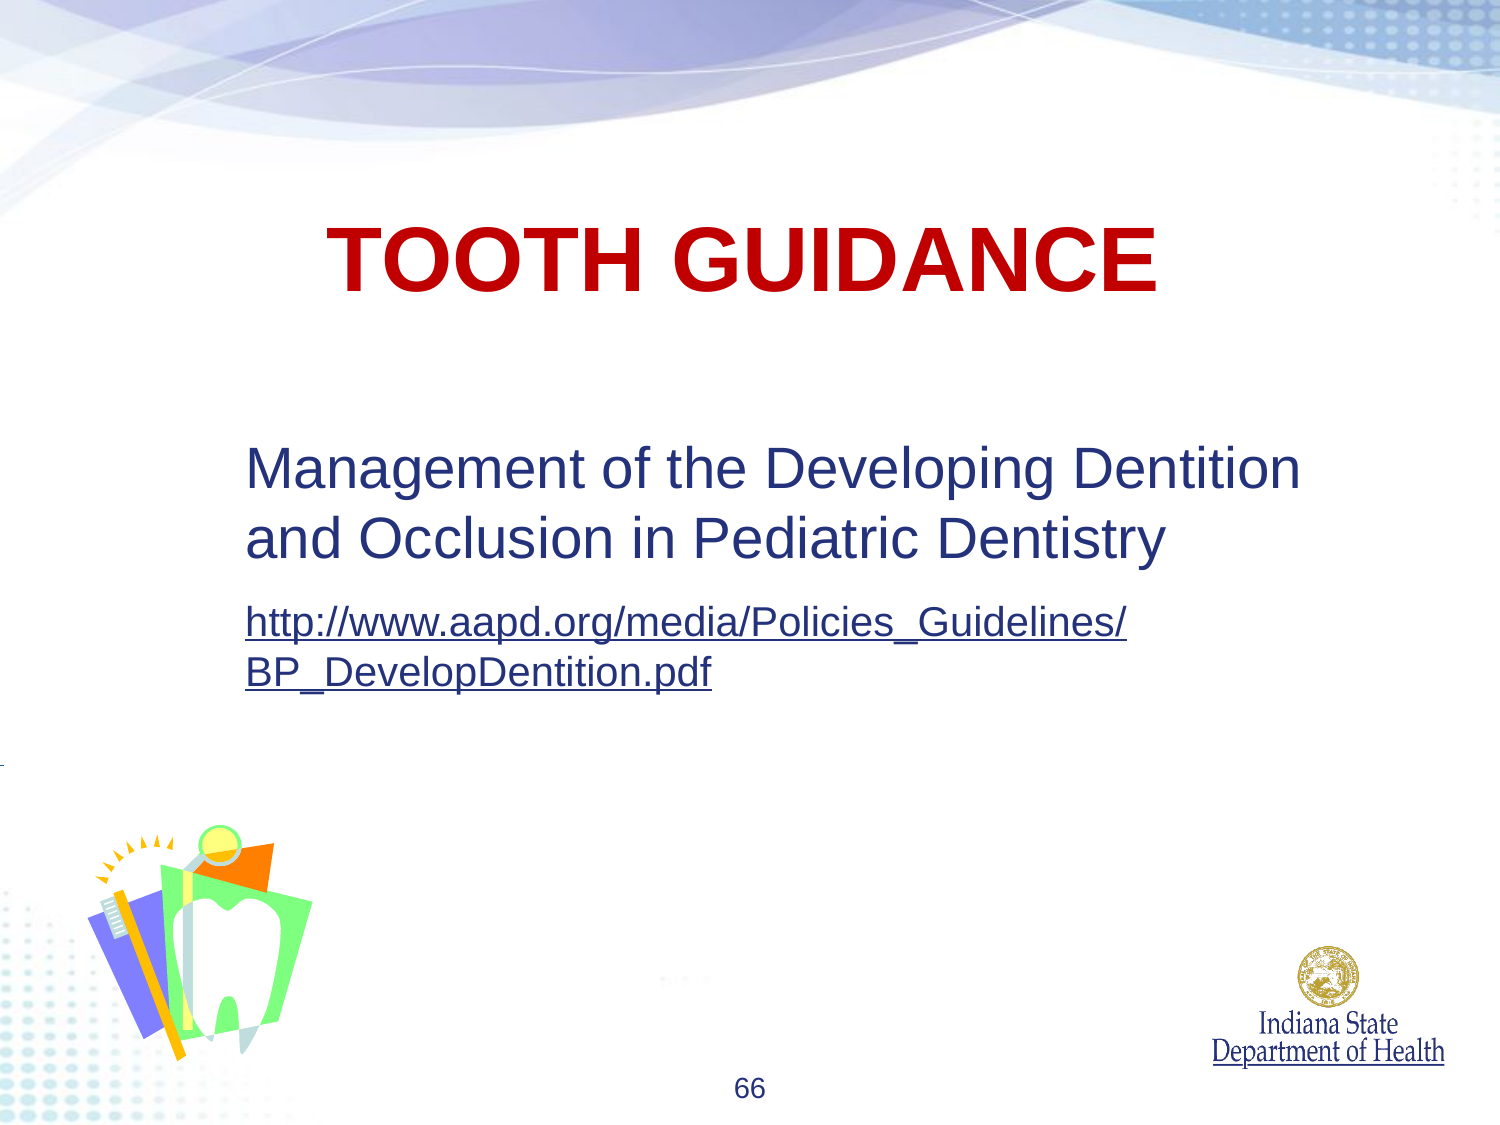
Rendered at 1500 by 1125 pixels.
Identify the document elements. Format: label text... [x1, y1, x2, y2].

picture [0, 0, 1500, 1125]
text_box TOOTH GUIDANCE [137, 189, 1350, 333]
text_box Management of the Developing Dentition and Occlusion in Pediatric Dentistry http://www.aapd.org/media/Policies_Guidelines/BP_DevelopDentition.pdf [212, 362, 1350, 746]
